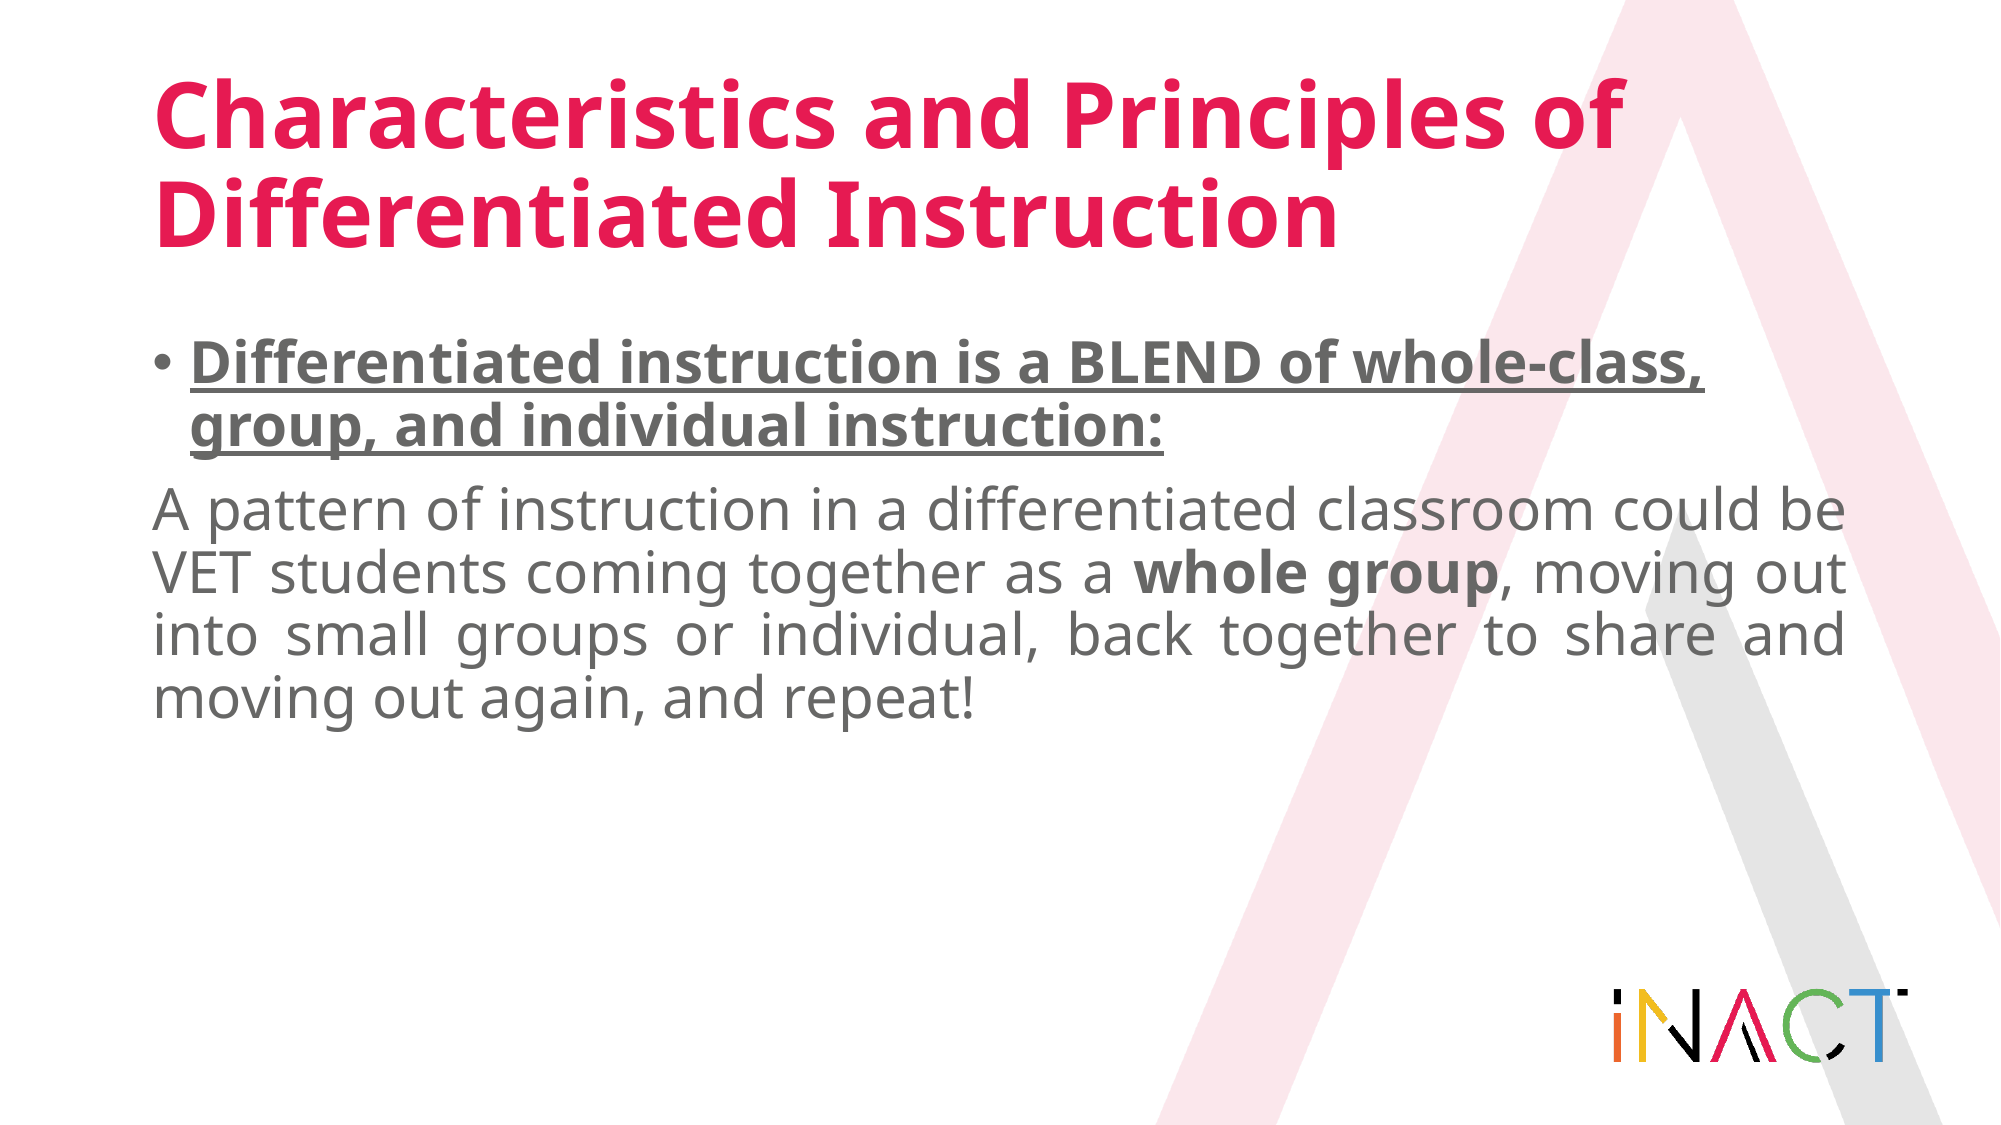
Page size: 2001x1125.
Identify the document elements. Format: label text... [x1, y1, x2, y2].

title Characteristics and Principles of Differentiated Instruction [137, 59, 1863, 278]
list Differentiated instruction is a BLEND of whole-class, group, and individual instruction: A pattern of instruction in a differentiated classroom could be VET students coming together as a whole group, moving out into small groups or individual, back together to share and moving out again, and repeat! [137, 325, 1863, 930]
picture [1148, 0, 2001, 1125]
